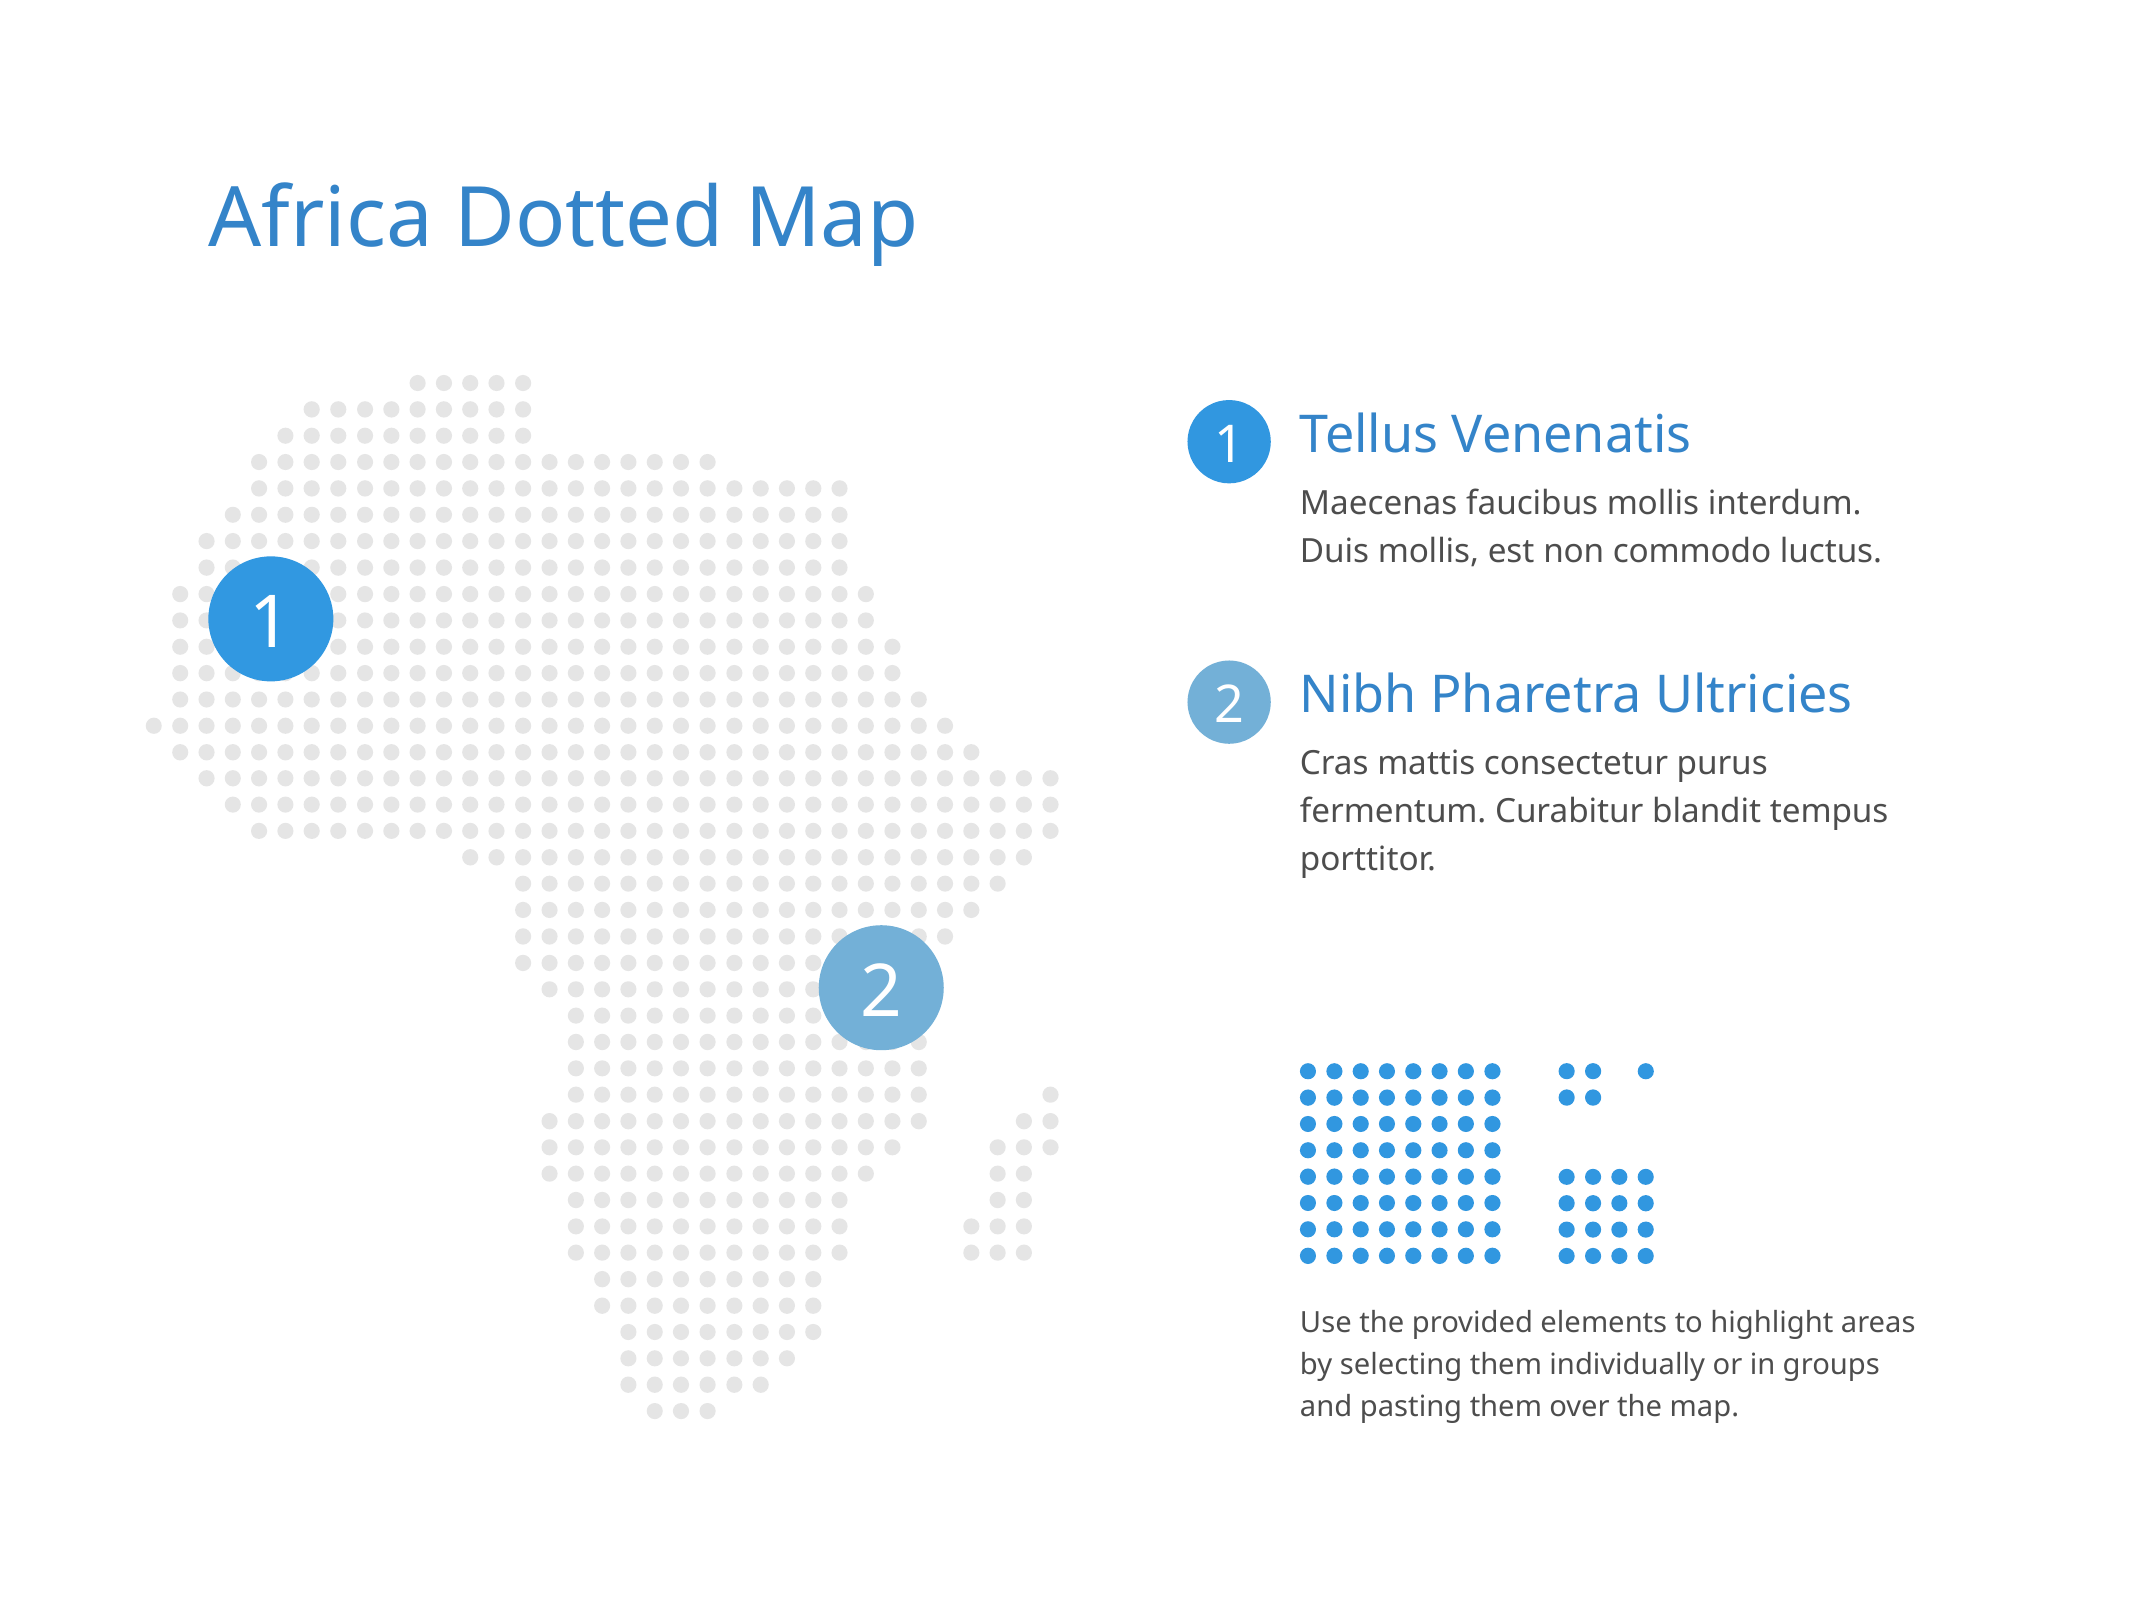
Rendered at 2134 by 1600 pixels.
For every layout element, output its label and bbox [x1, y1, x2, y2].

text_box [145, 166, 1926, 1422]
